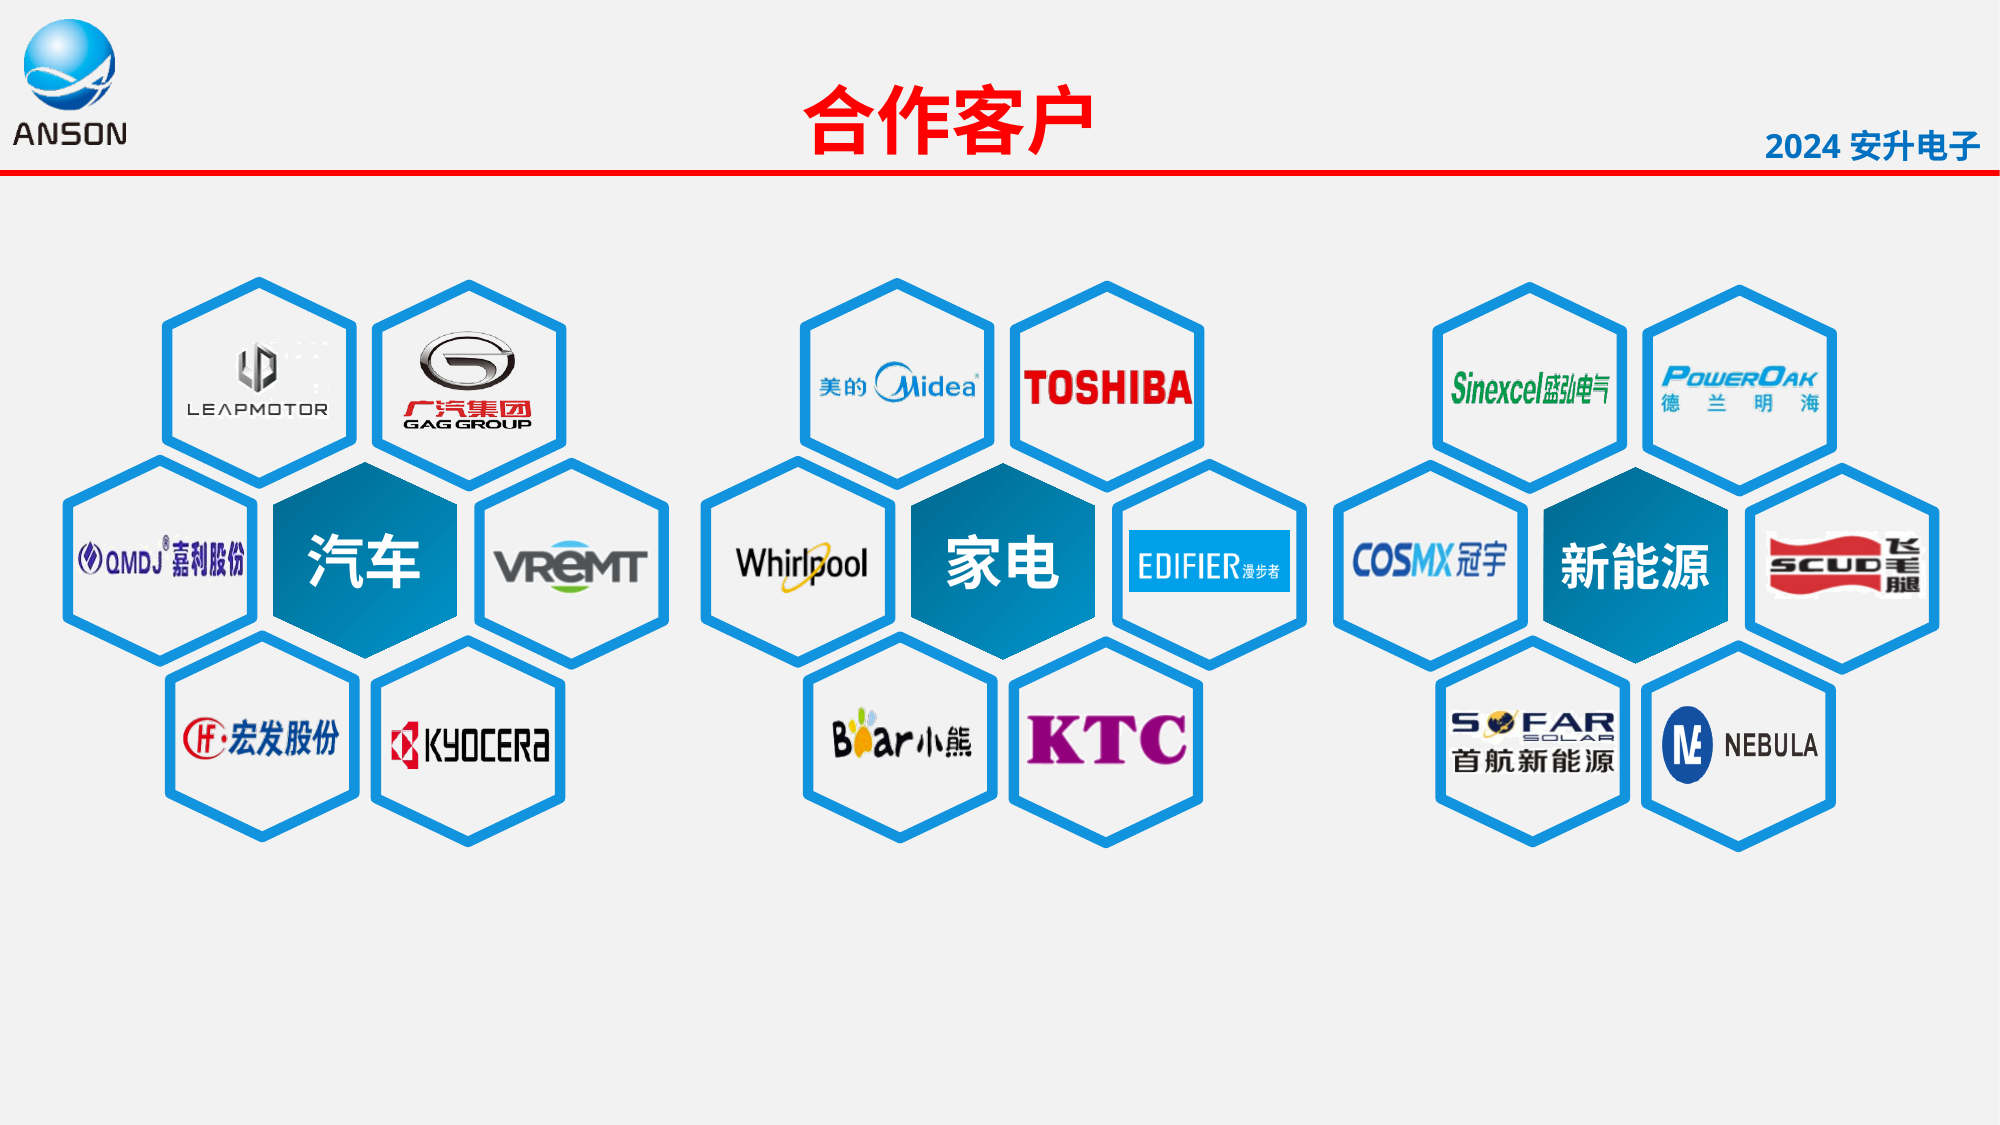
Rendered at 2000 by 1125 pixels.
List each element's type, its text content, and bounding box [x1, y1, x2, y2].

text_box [67, 281, 664, 843]
text_box 合作客户 [787, 66, 1143, 172]
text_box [1338, 286, 1935, 848]
picture [13, 19, 126, 145]
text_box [705, 282, 1302, 844]
